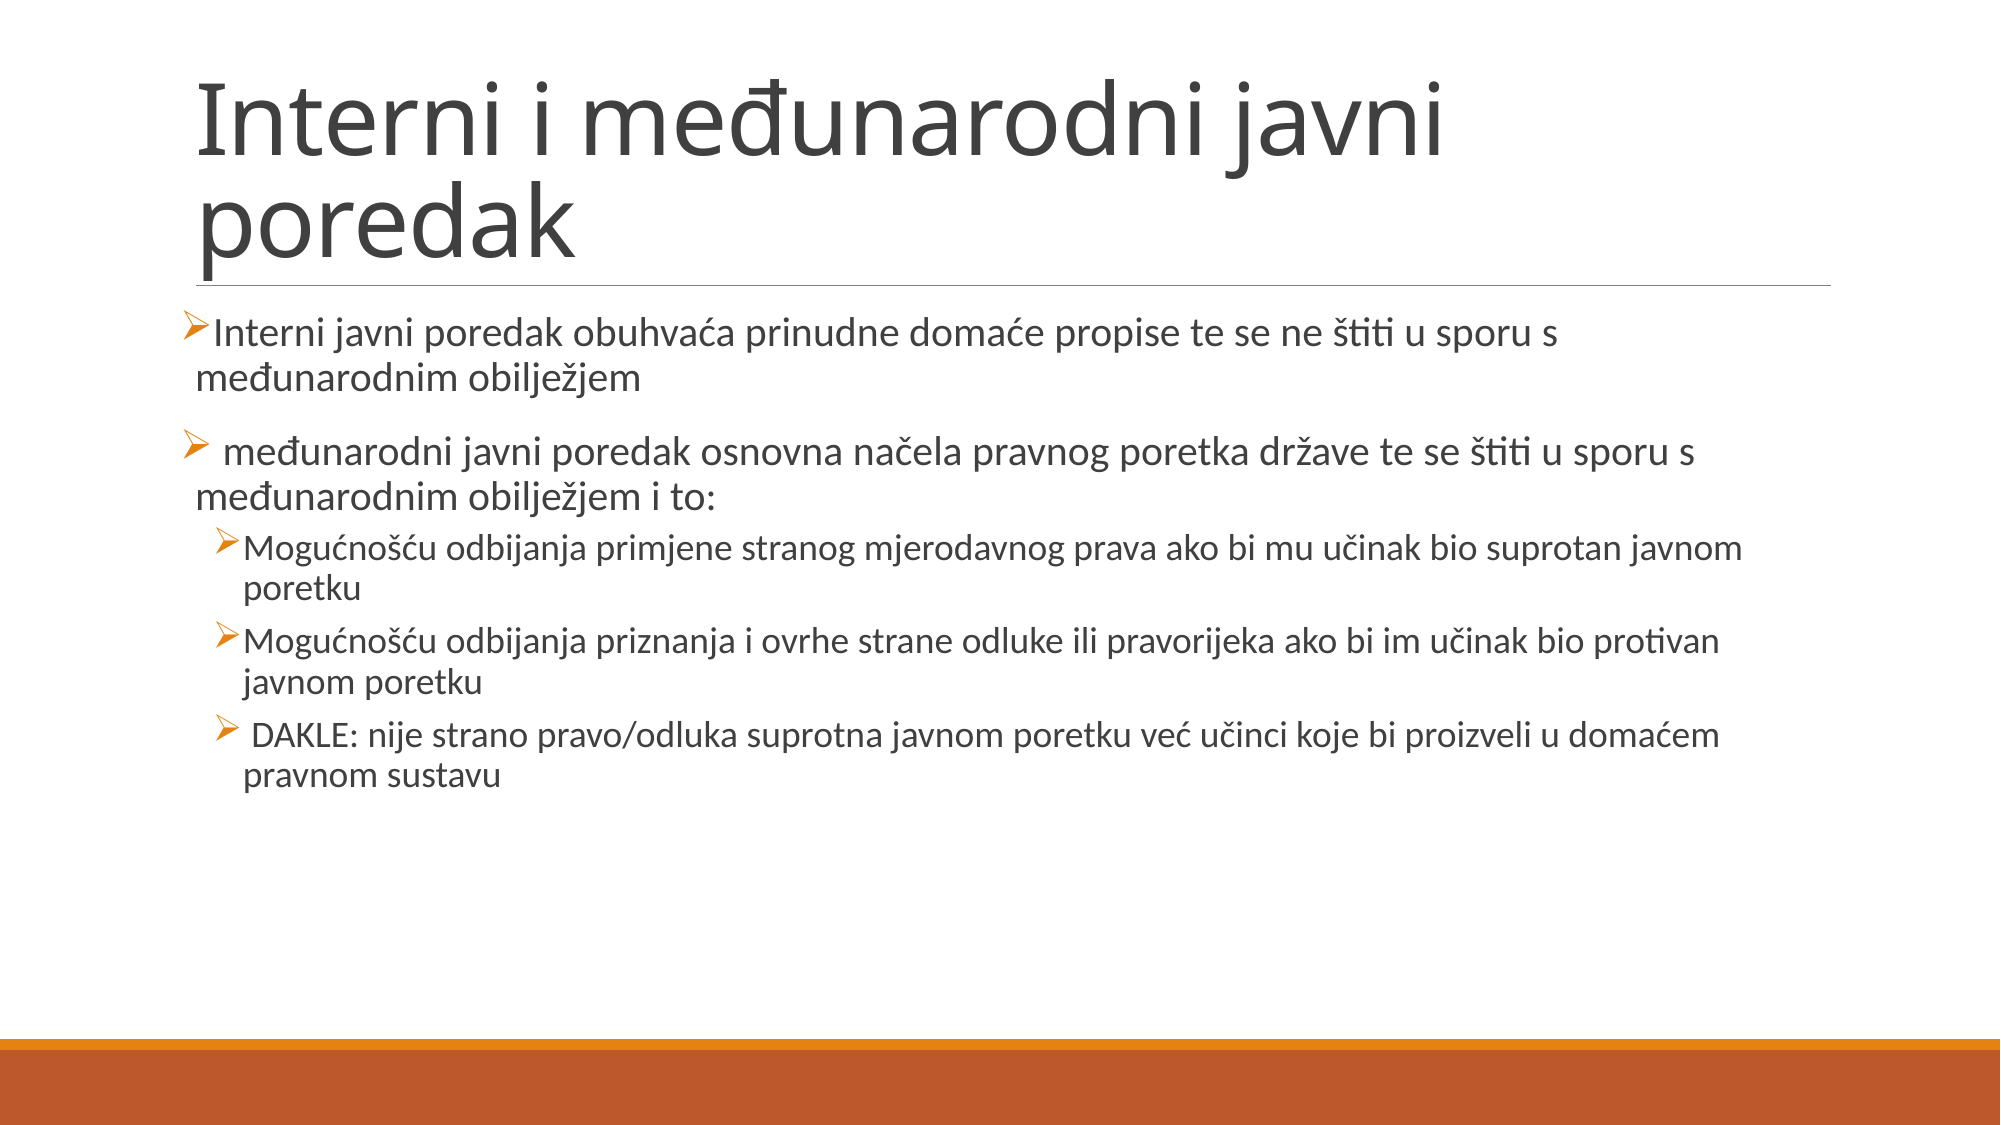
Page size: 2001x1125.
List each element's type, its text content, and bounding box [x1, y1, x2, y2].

title Interni i međunarodni javni poredak [180, 47, 1830, 285]
list Interni javni poredak obuhvaća prinudne domaće propise te se ne štiti u sporu s međunarodnim obilježjem međunarodni javni poredak osnovna načela pravnog poretka države te se štiti u sporu s međunarodnim obilježjem i to: Mogućnošću odbijanja primjene stranog mjerodavnog prava ako bi mu učinak bio suprotan javnom poretku Mogućnošću odbijanja priznanja i ovrhe strane odluke ili pravorijeka ako bi im učinak bio protivan javnom poretku DAKLE: nije strano pravo/odluka suprotna javnom poretku već učinci koje bi proizveli u domaćem pravnom sustavu [180, 302, 1830, 963]
